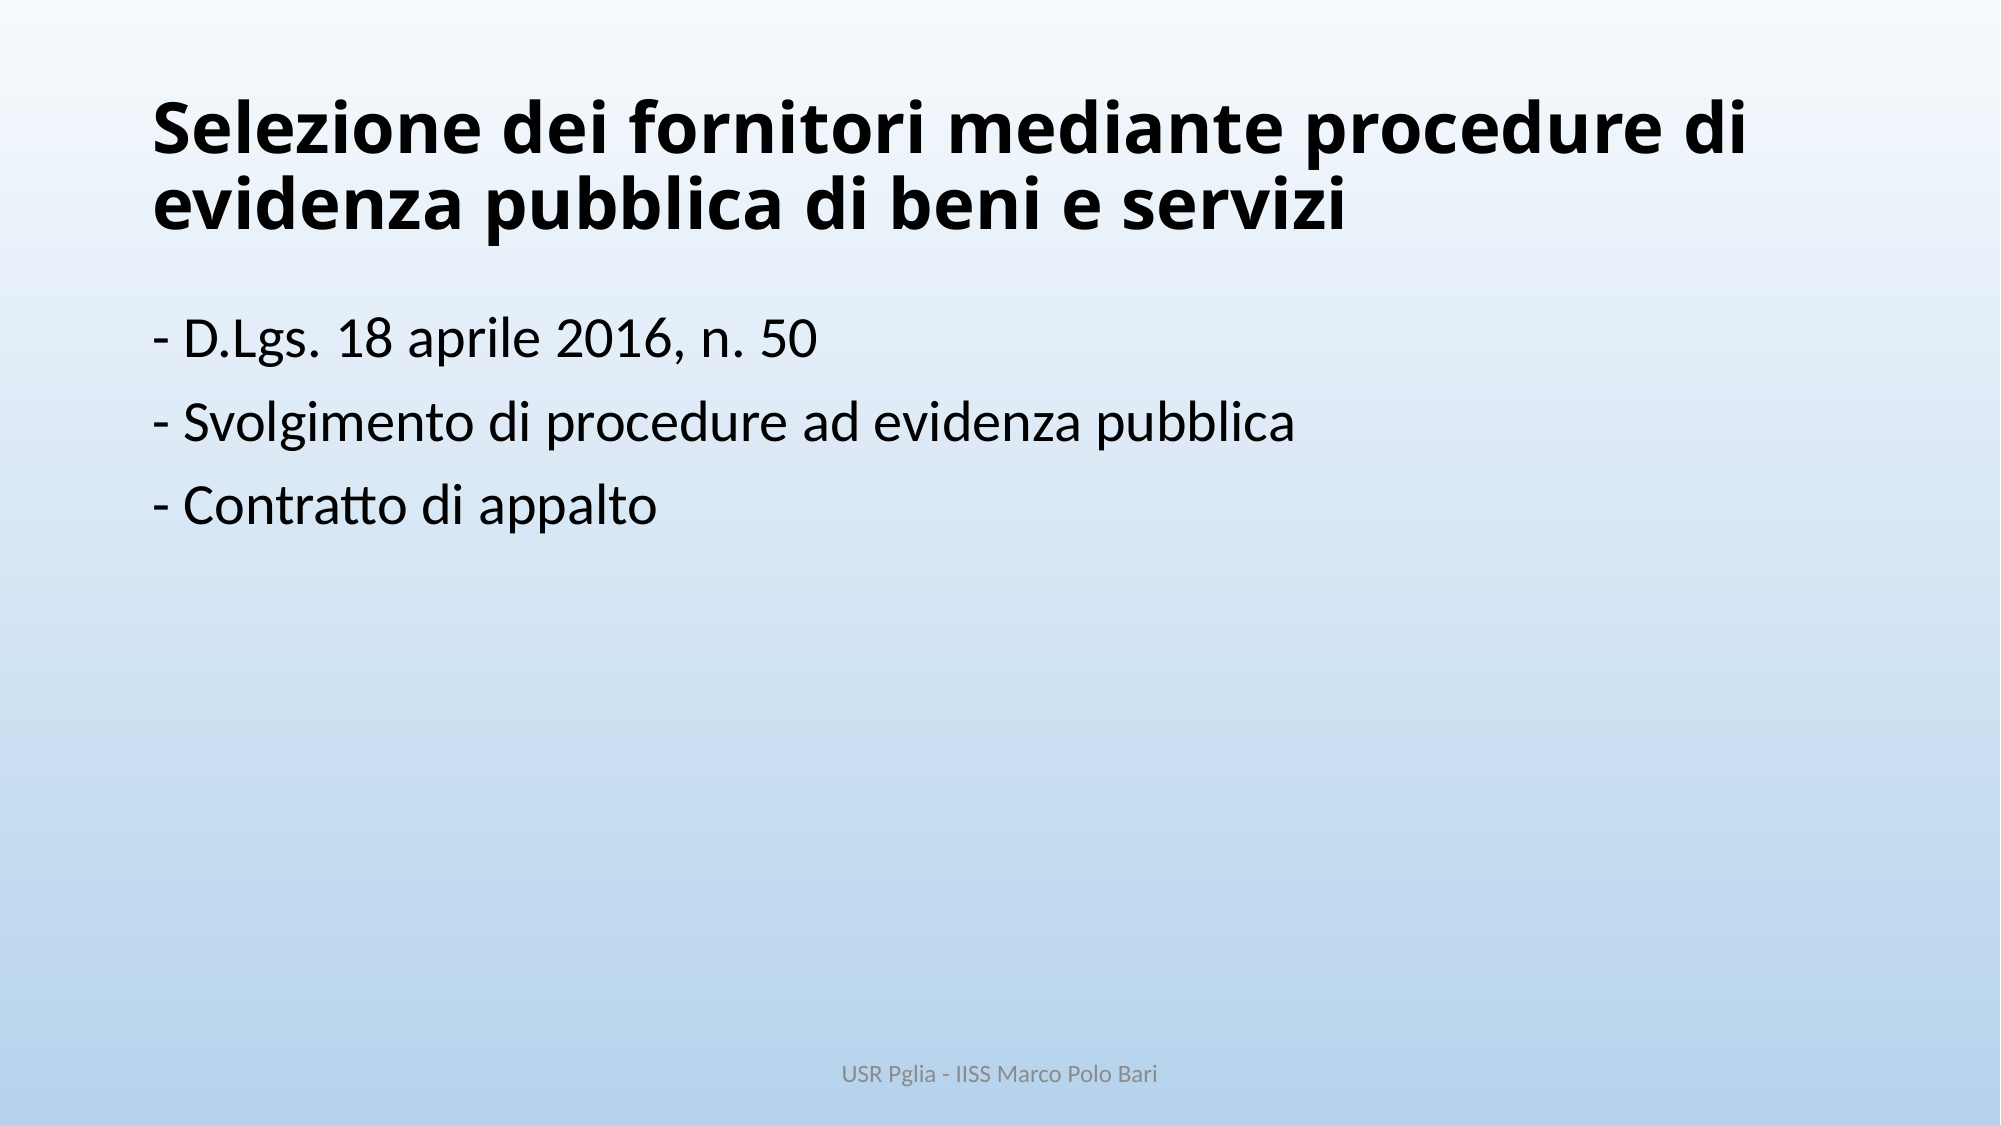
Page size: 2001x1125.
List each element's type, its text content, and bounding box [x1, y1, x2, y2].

title Selezione dei fornitori mediante procedure di evidenza pubblica di beni e servizi [137, 59, 1863, 278]
list - D.Lgs. 18 aprile 2016, n. 50 - Svolgimento di procedure ad evidenza pubblica - Contratto di appalto [137, 299, 1863, 1014]
footer USR Pglia - IISS Marco Polo Bari [662, 1042, 1338, 1103]
